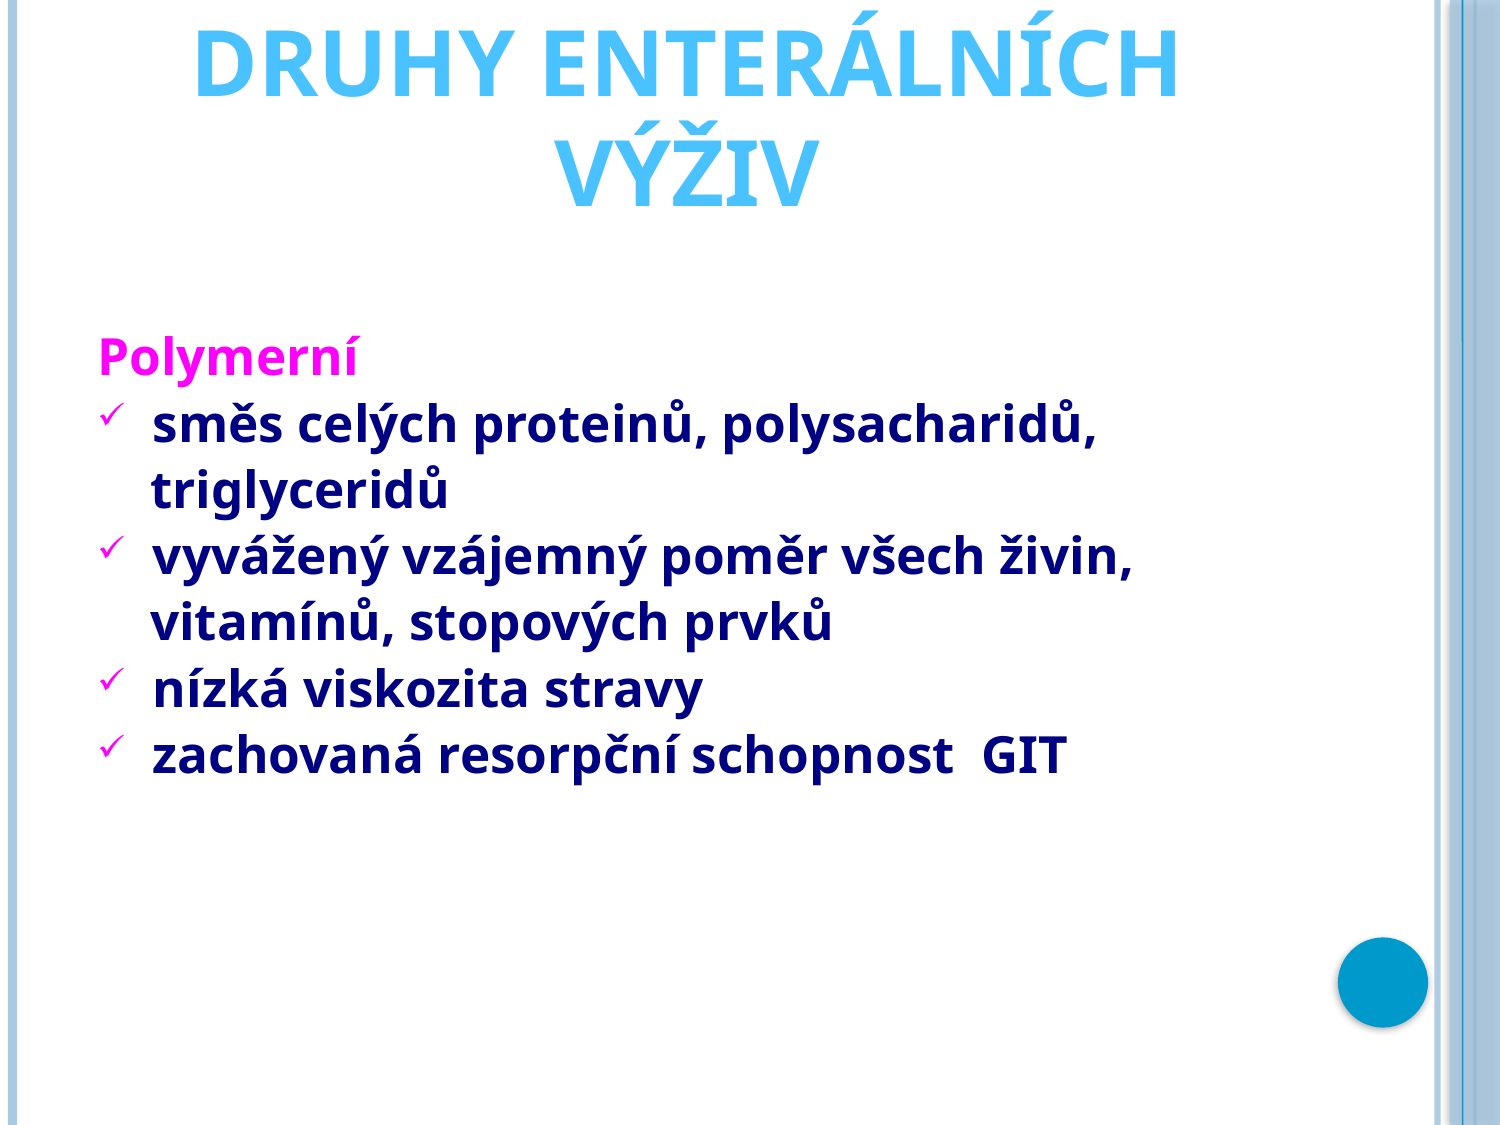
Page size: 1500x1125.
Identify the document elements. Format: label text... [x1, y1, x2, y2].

list Polymerní směs celých proteinů, polysacharidů, triglyceridů vyvážený vzájemný poměr všech živin, vitamínů, stopových prvků nízká viskozita stravy zachovaná resorpční schopnost GIT [81, 257, 1308, 1058]
title druhy enterálních výživ [75, 45, 1300, 233]
